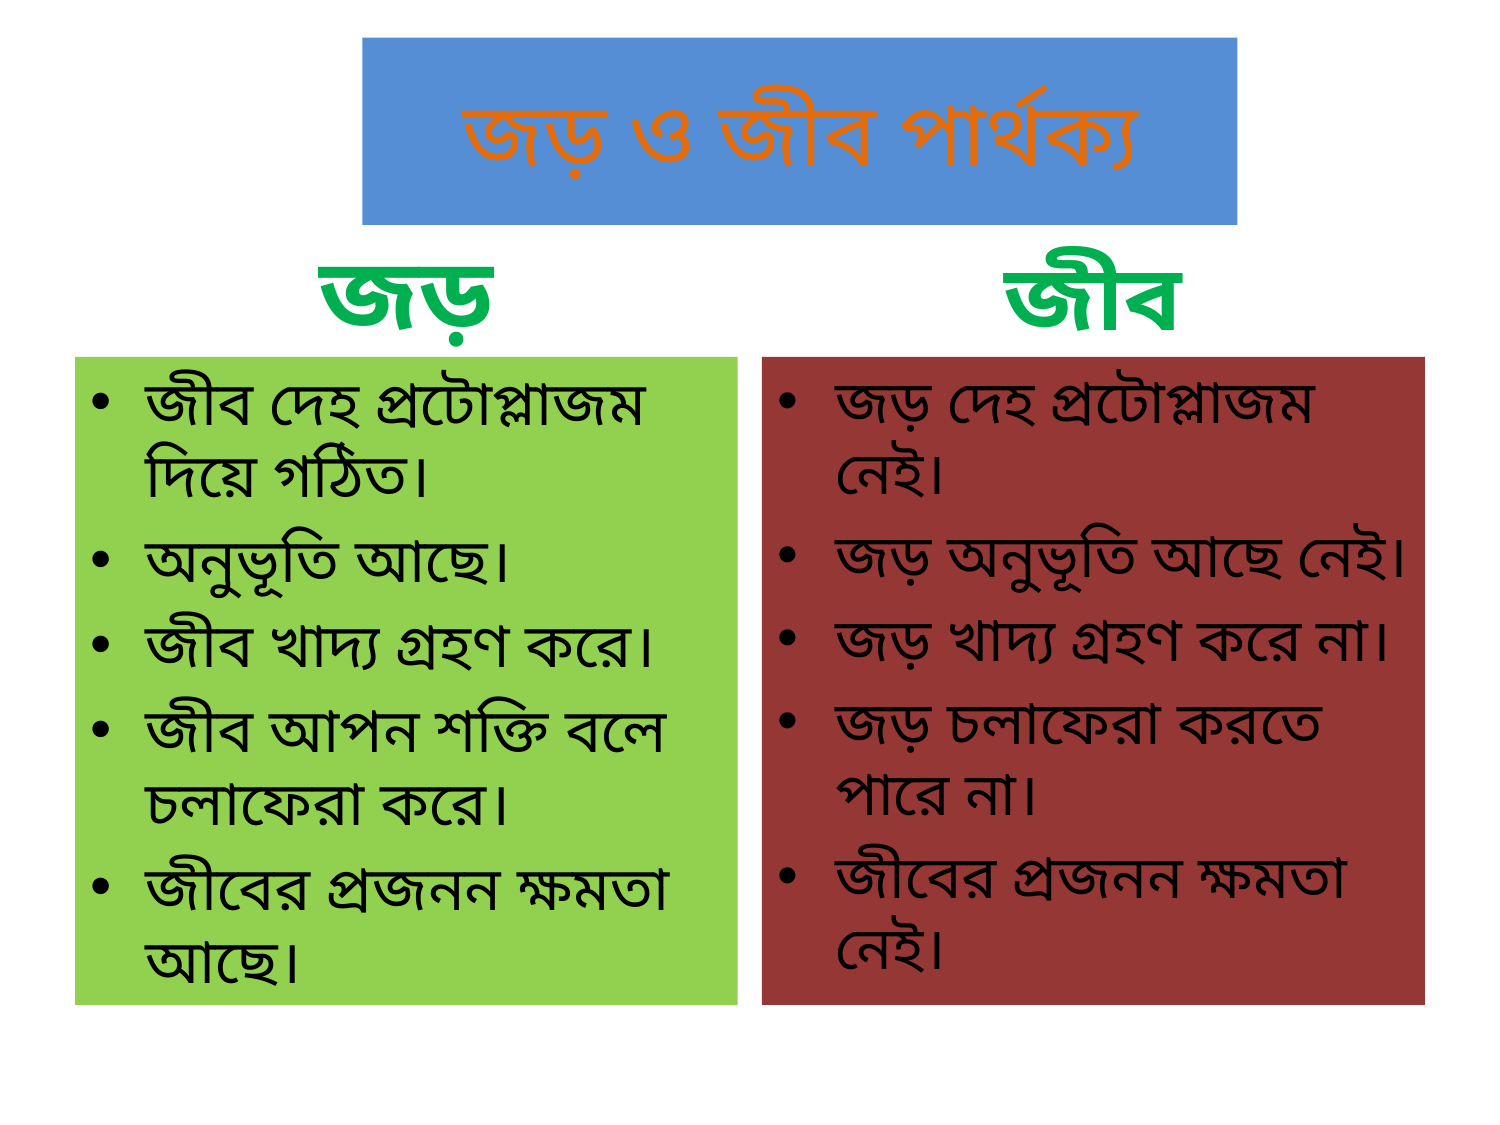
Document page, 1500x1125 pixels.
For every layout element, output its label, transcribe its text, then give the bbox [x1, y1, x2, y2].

list জীব [761, 251, 1425, 356]
list জড় [75, 251, 738, 356]
list জীব দেহ প্রটোপ্লাজম দিয়ে গঠিত। অনুভূতি আছে। জীব খাদ্য গ্রহণ করে। জীব আপন শক্তি বলে চলাফেরা করে। জীবের প্রজনন ক্ষমতা আছে। [75, 356, 738, 1005]
title জড় ও জীব পার্থক্য [362, 37, 1238, 225]
list জড় দেহ প্রটোপ্লাজম নেই। জড় অনুভূতি আছে নেই। জড় খাদ্য গ্রহণ করে না। জড় চলাফেরা করতে পারে না। জীবের প্রজনন ক্ষমতা নেই। [761, 356, 1425, 1005]
